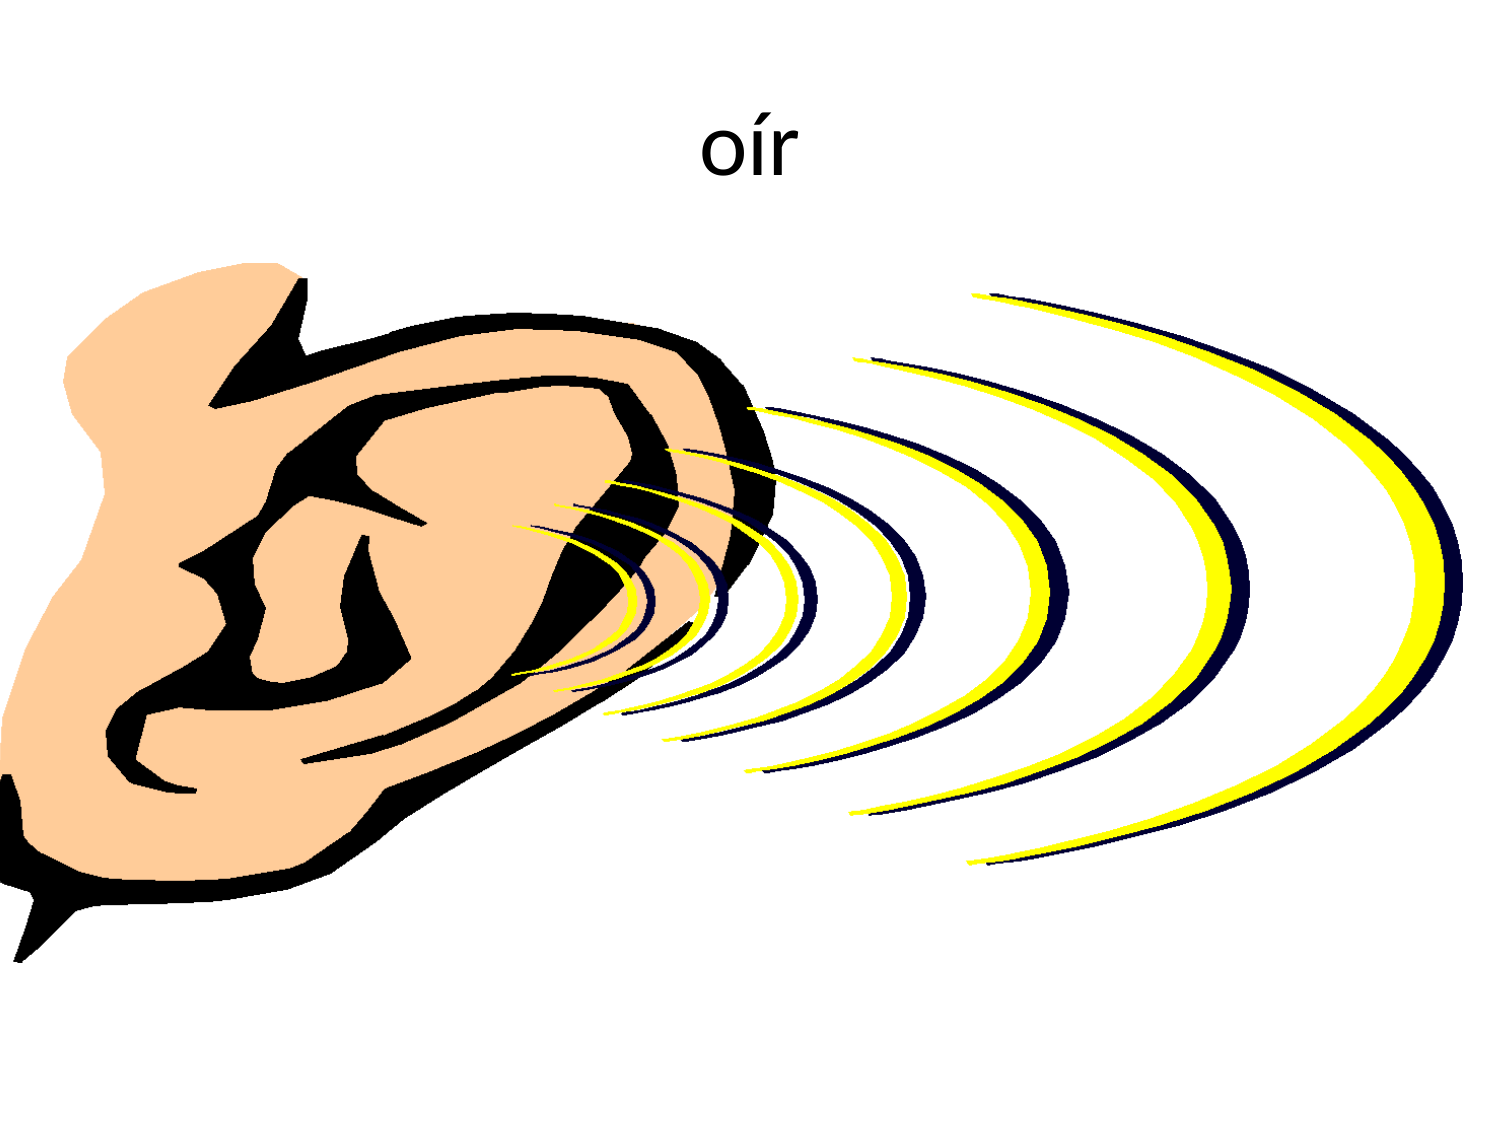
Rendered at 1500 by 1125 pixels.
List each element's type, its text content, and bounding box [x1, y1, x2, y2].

picture [0, 262, 1464, 964]
title oír [75, 45, 1425, 233]
